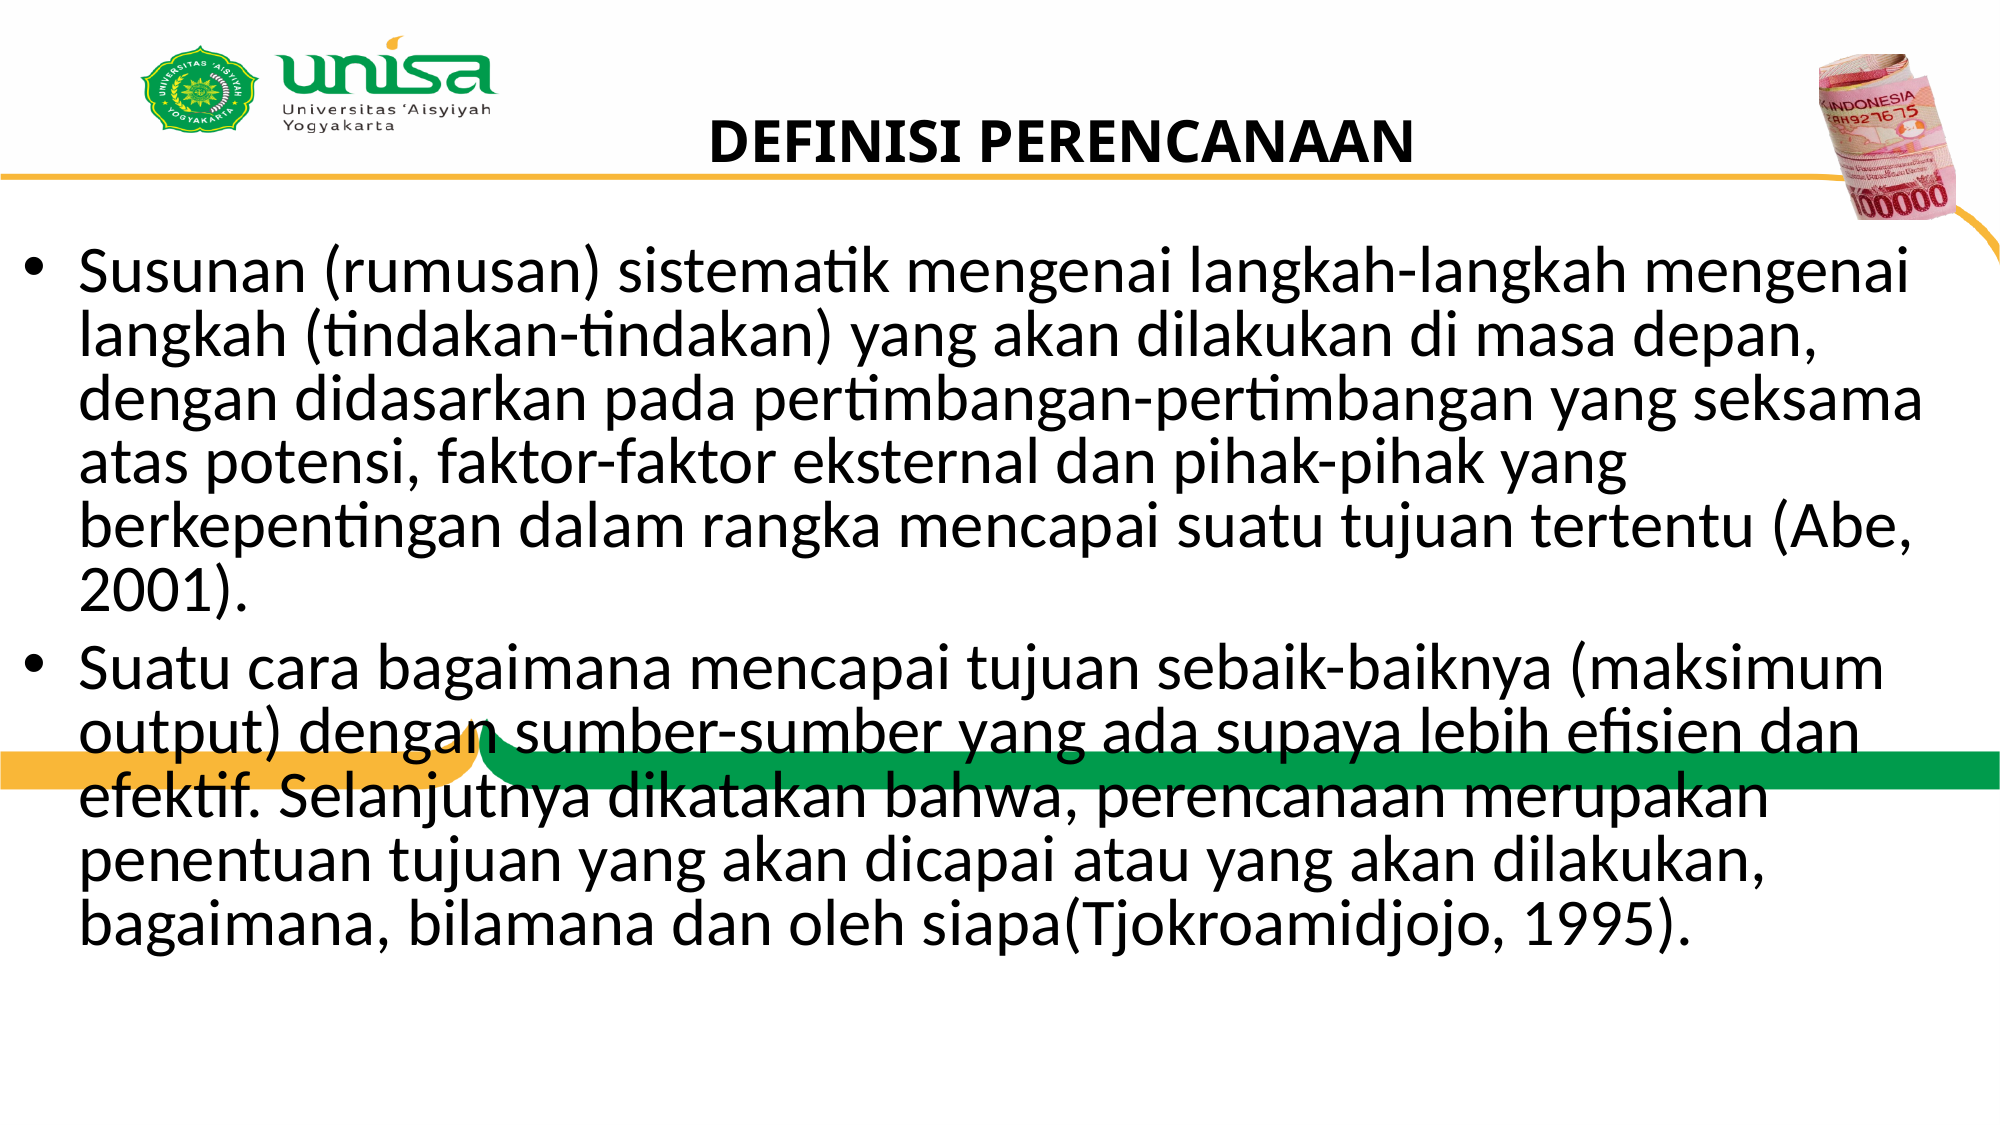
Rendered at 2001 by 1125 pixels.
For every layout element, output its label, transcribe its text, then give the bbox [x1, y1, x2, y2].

picture [0, 0, 2000, 266]
list Susunan (rumusan) sistematik mengenai langkah-langkah mengenai langkah (tindakan-tindakan) yang akan dilakukan di masa depan, dengan didasarkan pada pertimbangan-pertimbangan yang seksama atas potensi, faktor-faktor eksternal dan pihak-pihak yang berkepentingan dalam rangka mencapai suatu tujuan tertentu (Abe, 2001). Suatu cara bagaimana mencapai tujuan sebaik-baiknya (maksimum output) dengan sumber-sumber yang ada supaya lebih efisien dan efektif. Selanjutnya dikatakan bahwa, perencanaan merupakan penentuan tujuan yang akan dicapai atau yang akan dilakukan, bagaimana, bilamana dan oleh siapa(Tjokroamidjojo, 1995). [7, 233, 1946, 1059]
title DEFINISI PERENCANAAN [412, 96, 1713, 190]
picture [0, 714, 2000, 1125]
